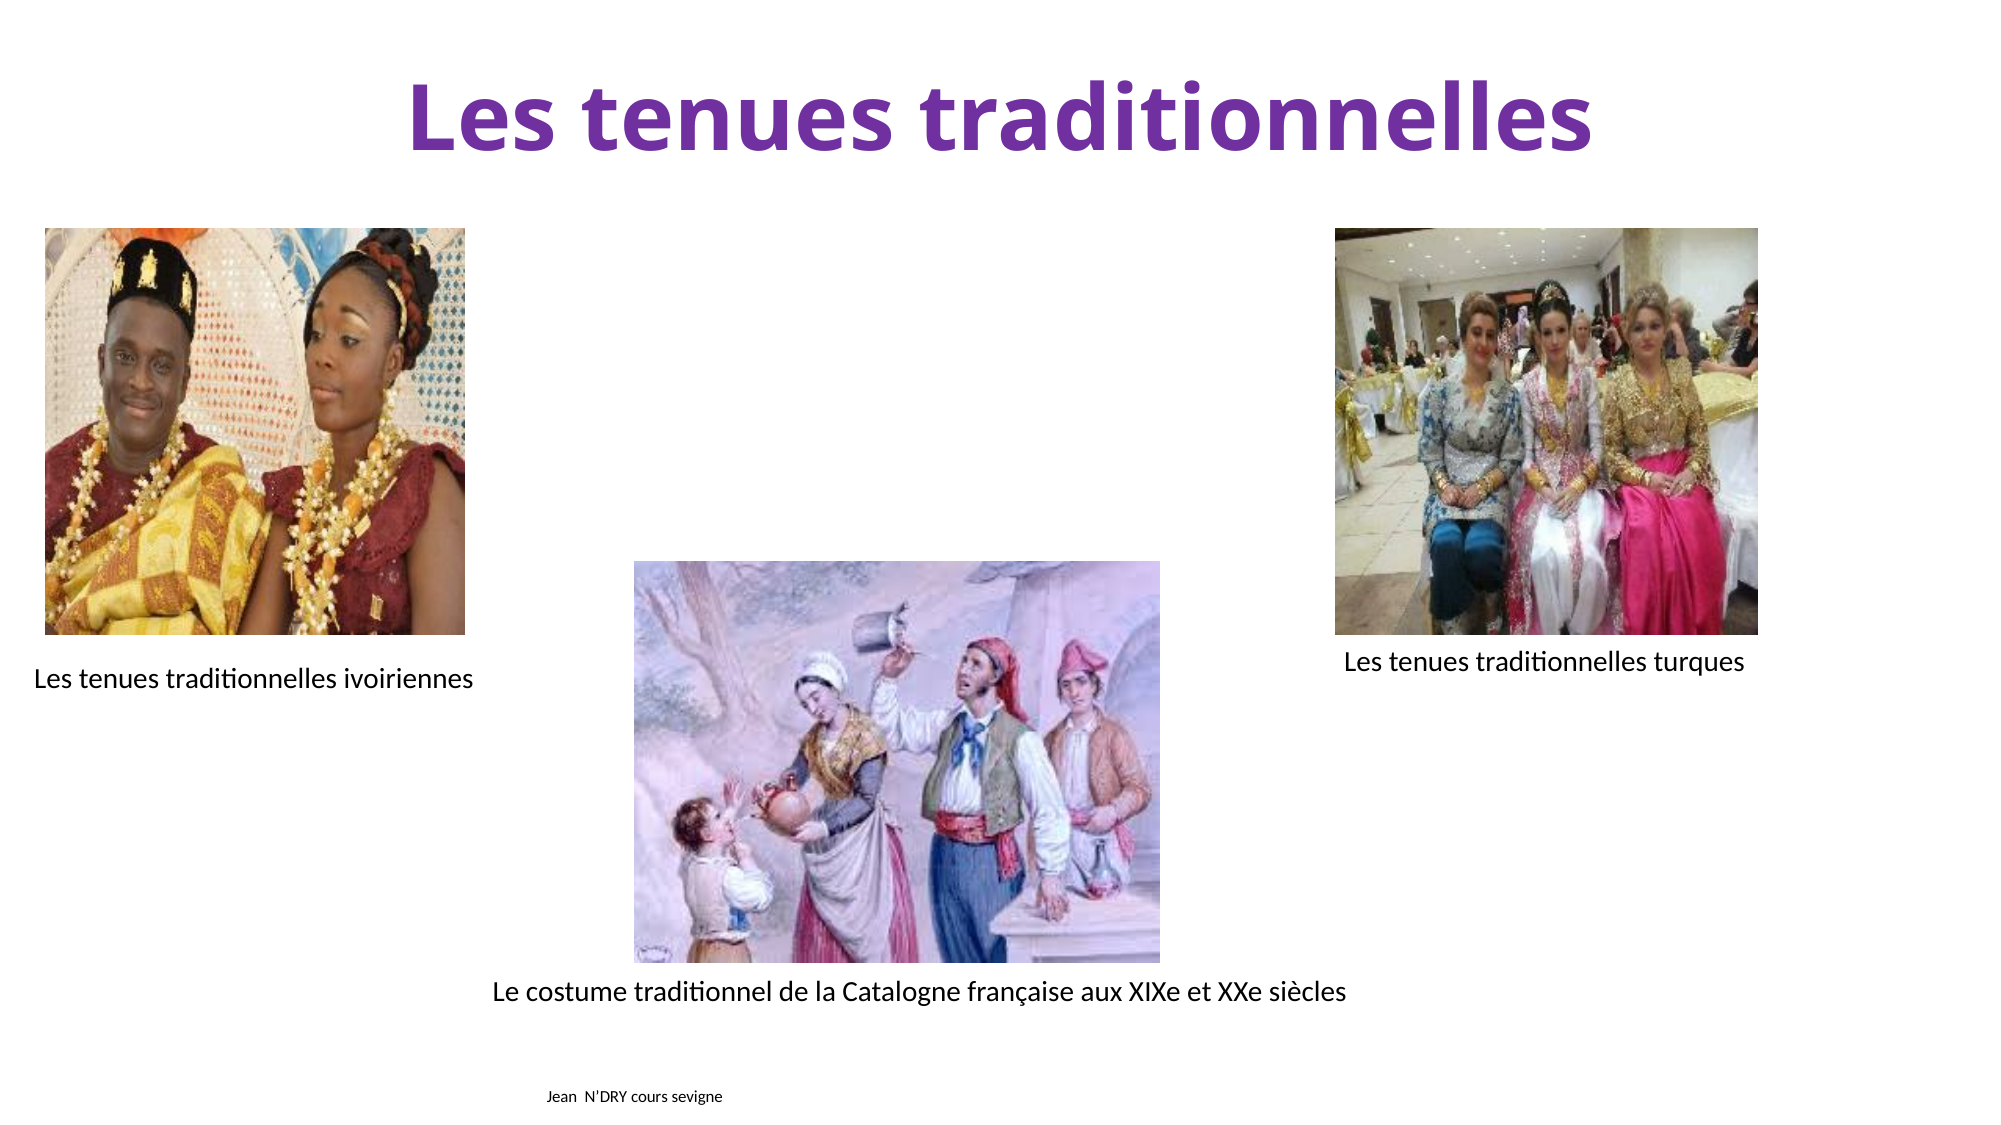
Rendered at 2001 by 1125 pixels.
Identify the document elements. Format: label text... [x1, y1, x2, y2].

picture [1335, 228, 1758, 635]
picture [546, 1086, 1493, 1125]
picture [45, 228, 465, 635]
title Les tenues traditionnelles [137, 59, 1863, 182]
picture [634, 561, 1160, 963]
text_box Les tenues traditionnelles turques [1329, 634, 1761, 685]
text_box Les tenues traditionnelles ivoiriennes [0, 651, 547, 702]
text_box Le costume traditionnel de la Catalogne française aux XIXe et XXe siècles [477, 965, 1478, 1015]
